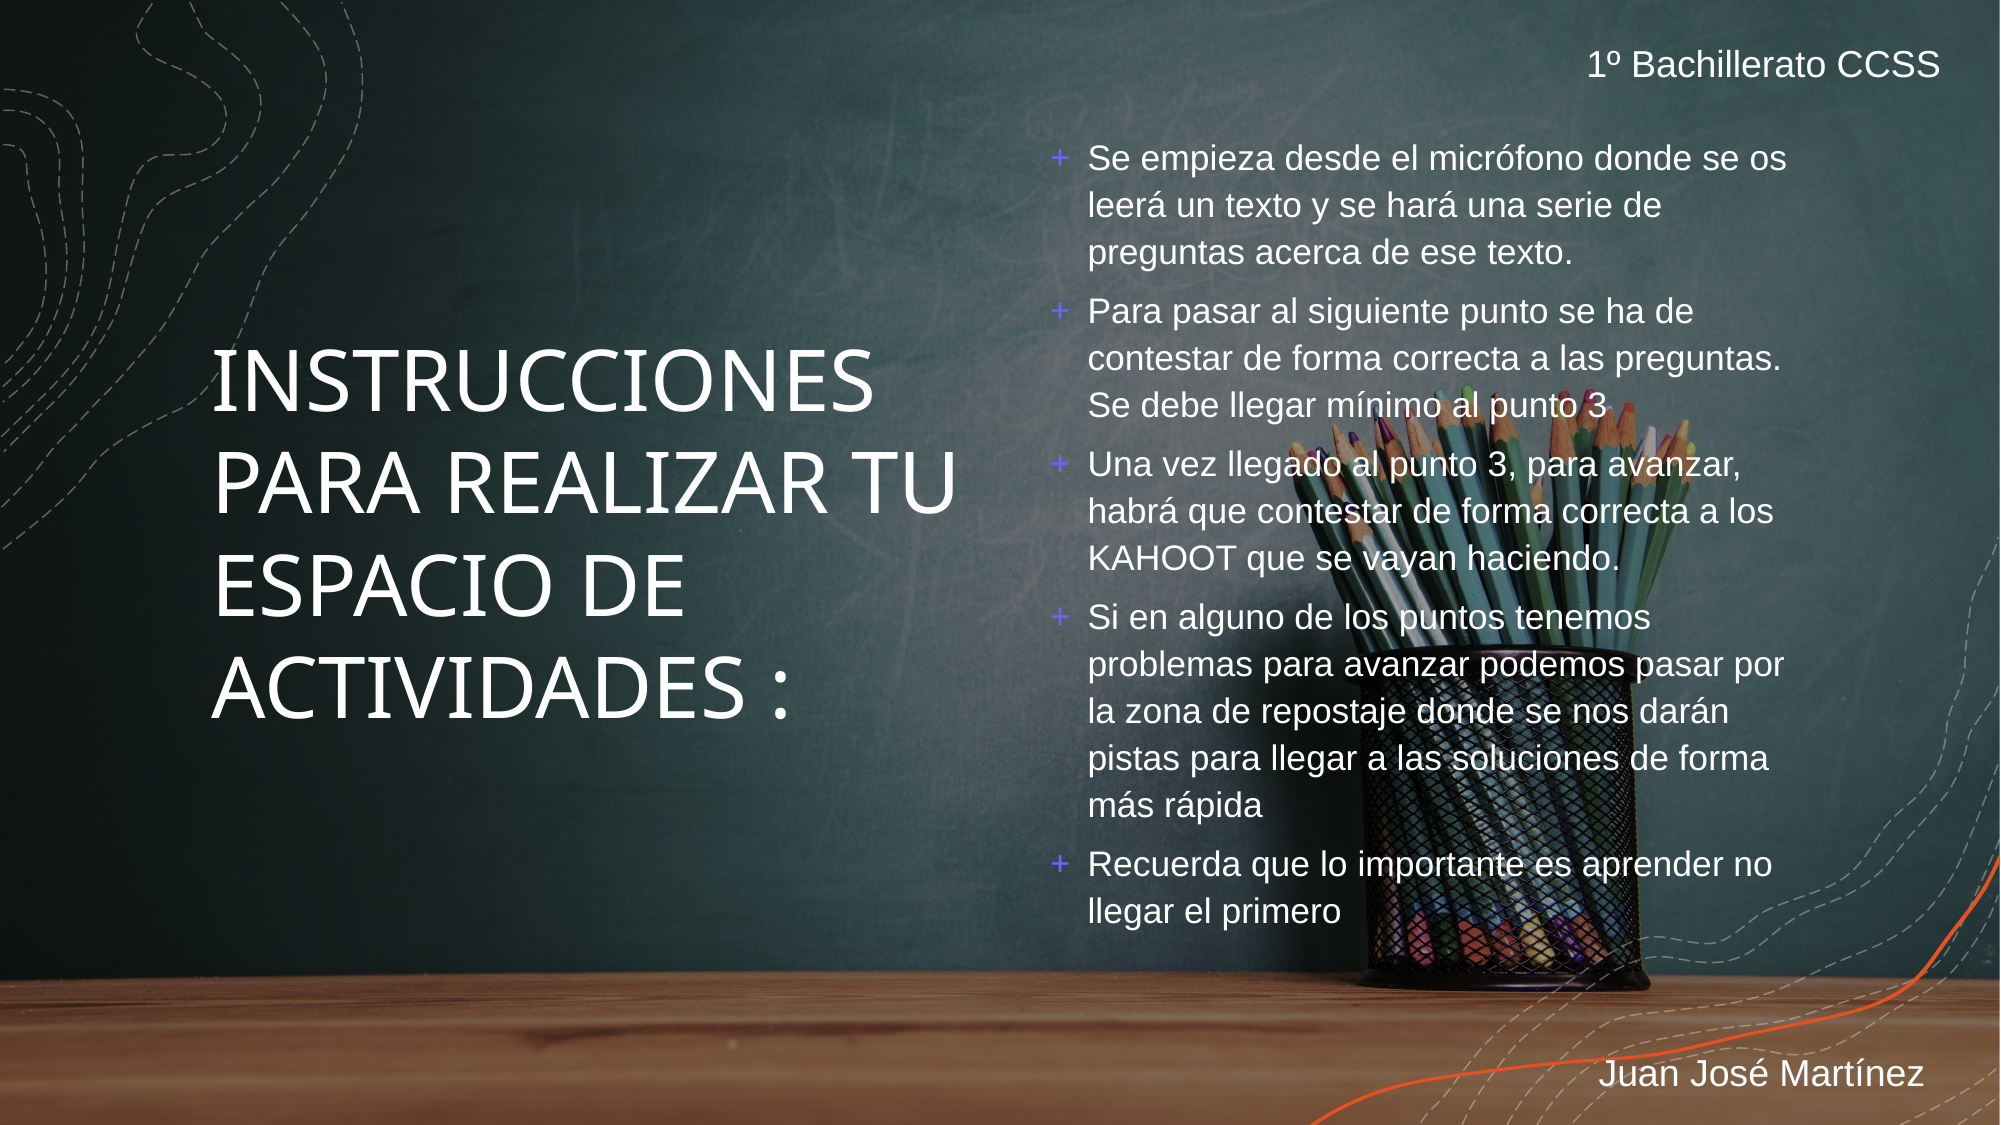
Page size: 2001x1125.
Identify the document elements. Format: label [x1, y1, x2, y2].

text_box [1, 2, 363, 549]
text_box [1309, 537, 2000, 1125]
picture [0, 0, 2000, 1125]
